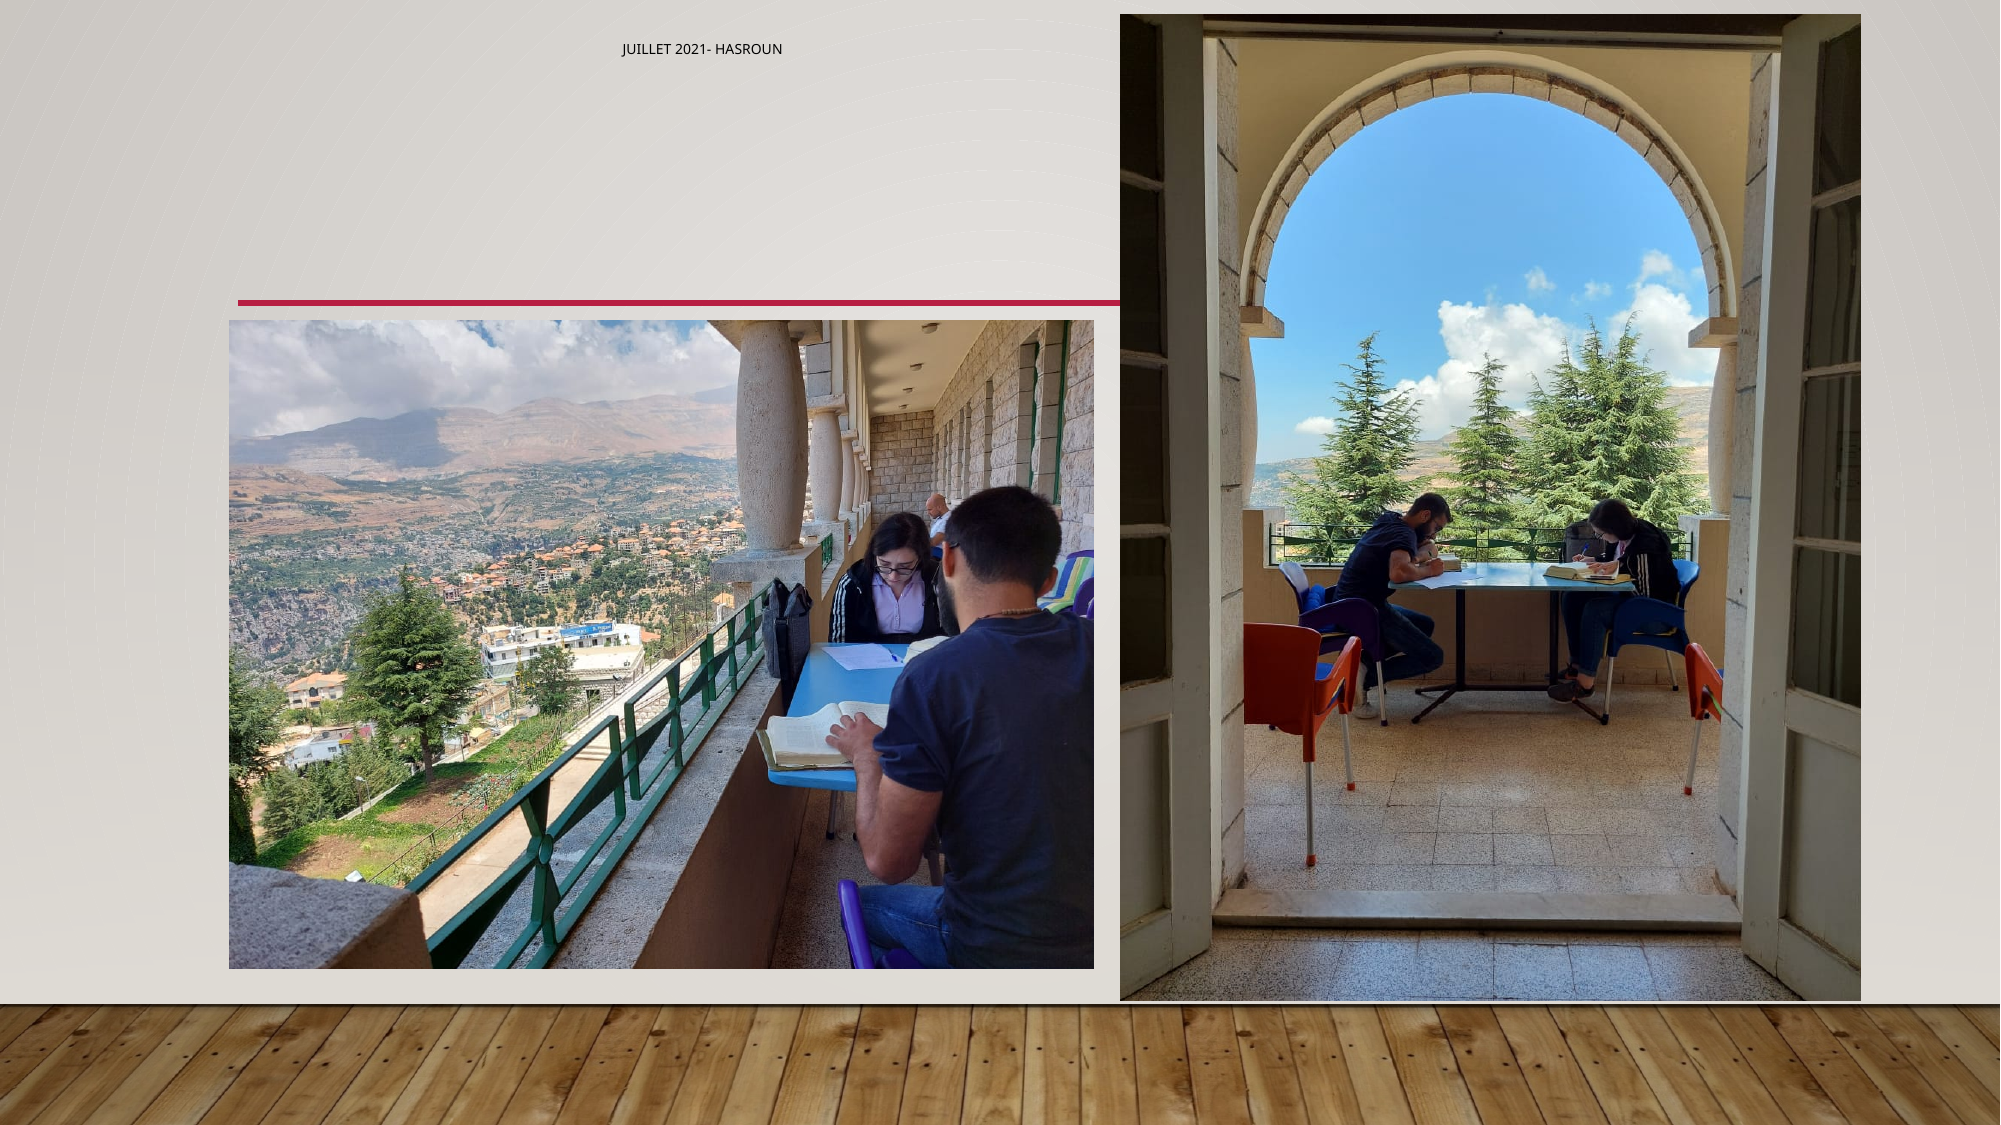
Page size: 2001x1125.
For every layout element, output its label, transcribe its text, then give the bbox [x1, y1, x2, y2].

title JUILLET 2021- HasROUN [0, 35, 1120, 66]
picture [0, 1004, 2000, 1125]
picture [229, 320, 1094, 969]
picture [1120, 14, 1861, 1002]
